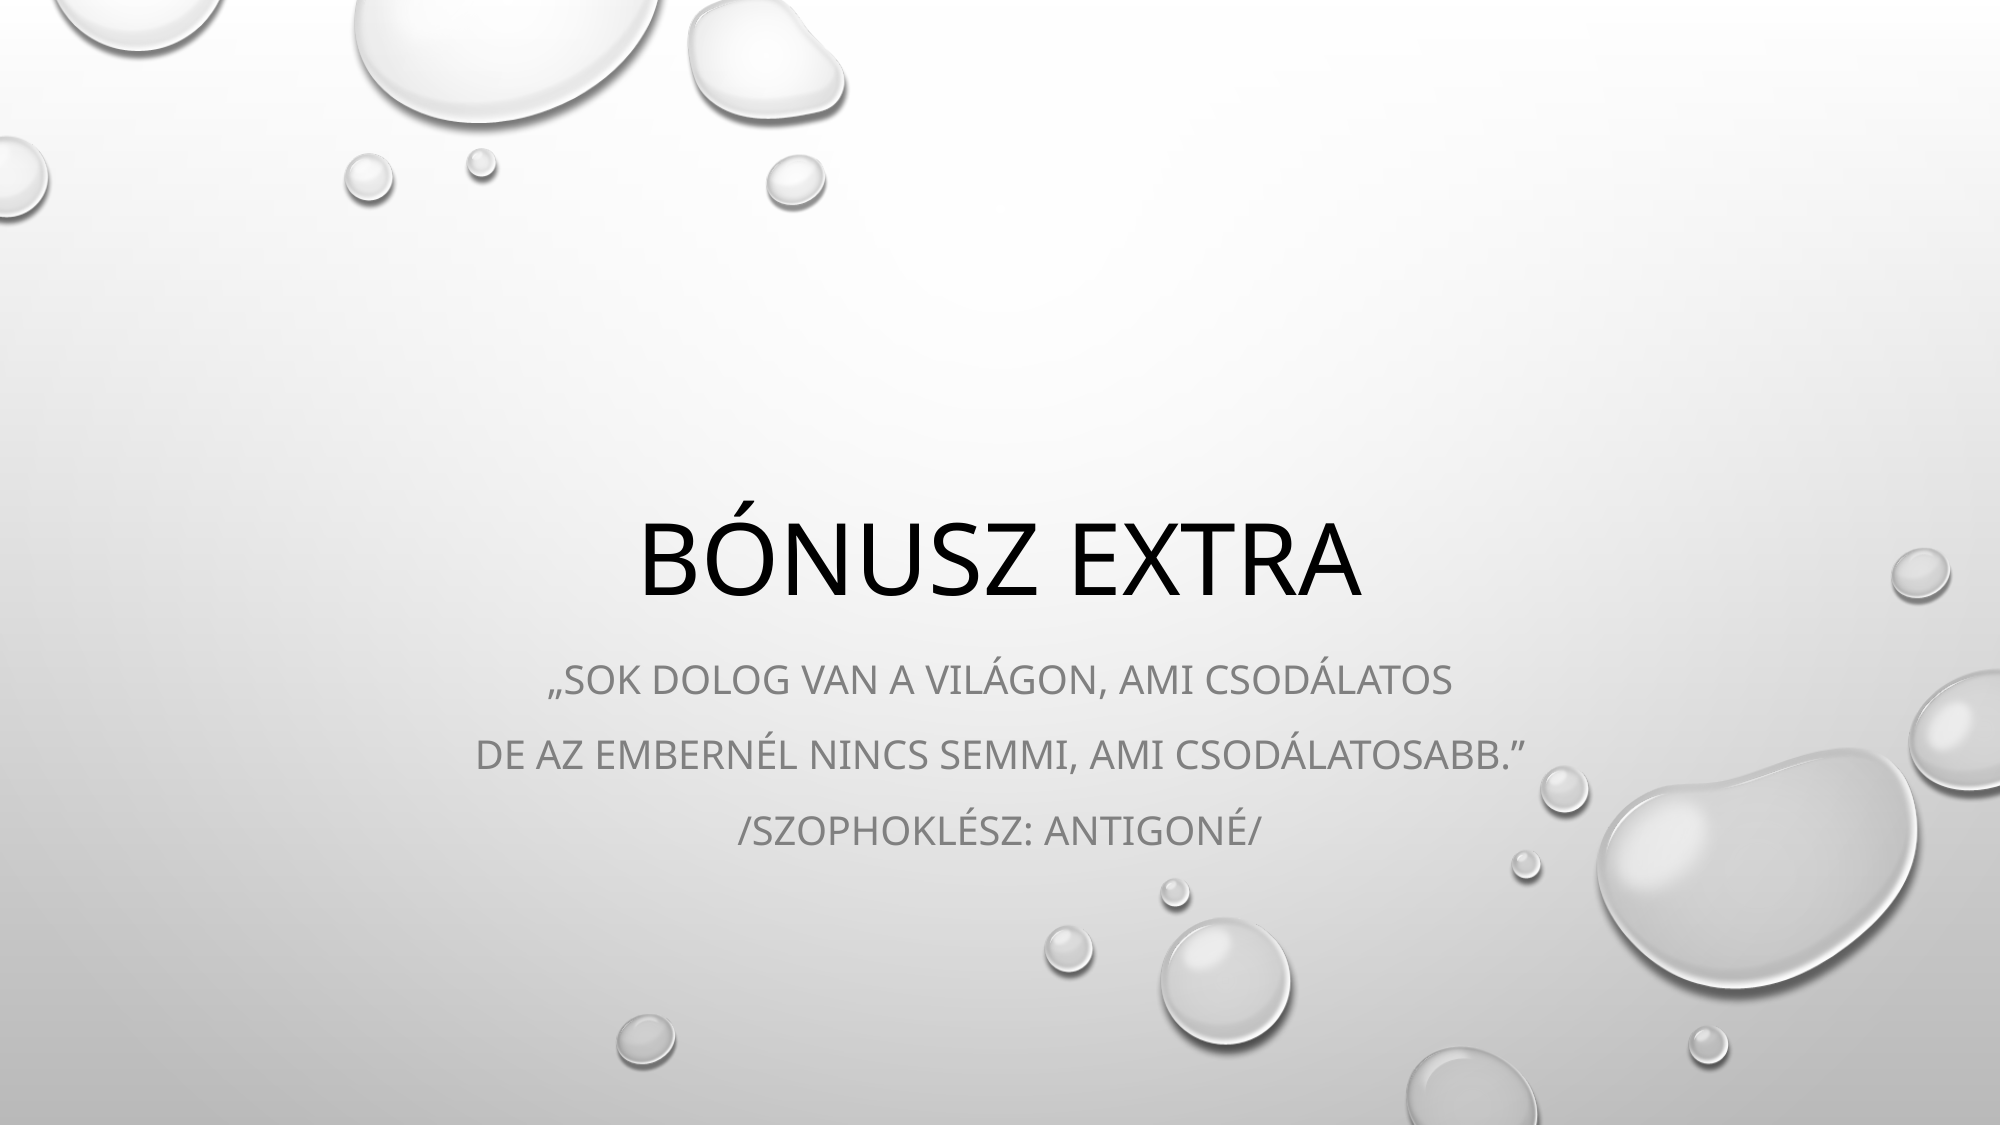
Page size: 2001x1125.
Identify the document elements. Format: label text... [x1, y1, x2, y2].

subtitle „Sok dolog van a világon, ami csodálatos De az embernél nincs semmi, ami csodálatosabb.” /Szophoklész: Antigoné/ [287, 637, 1713, 863]
title Bónusz extra [287, 213, 1713, 625]
picture [0, 0, 2000, 1125]
